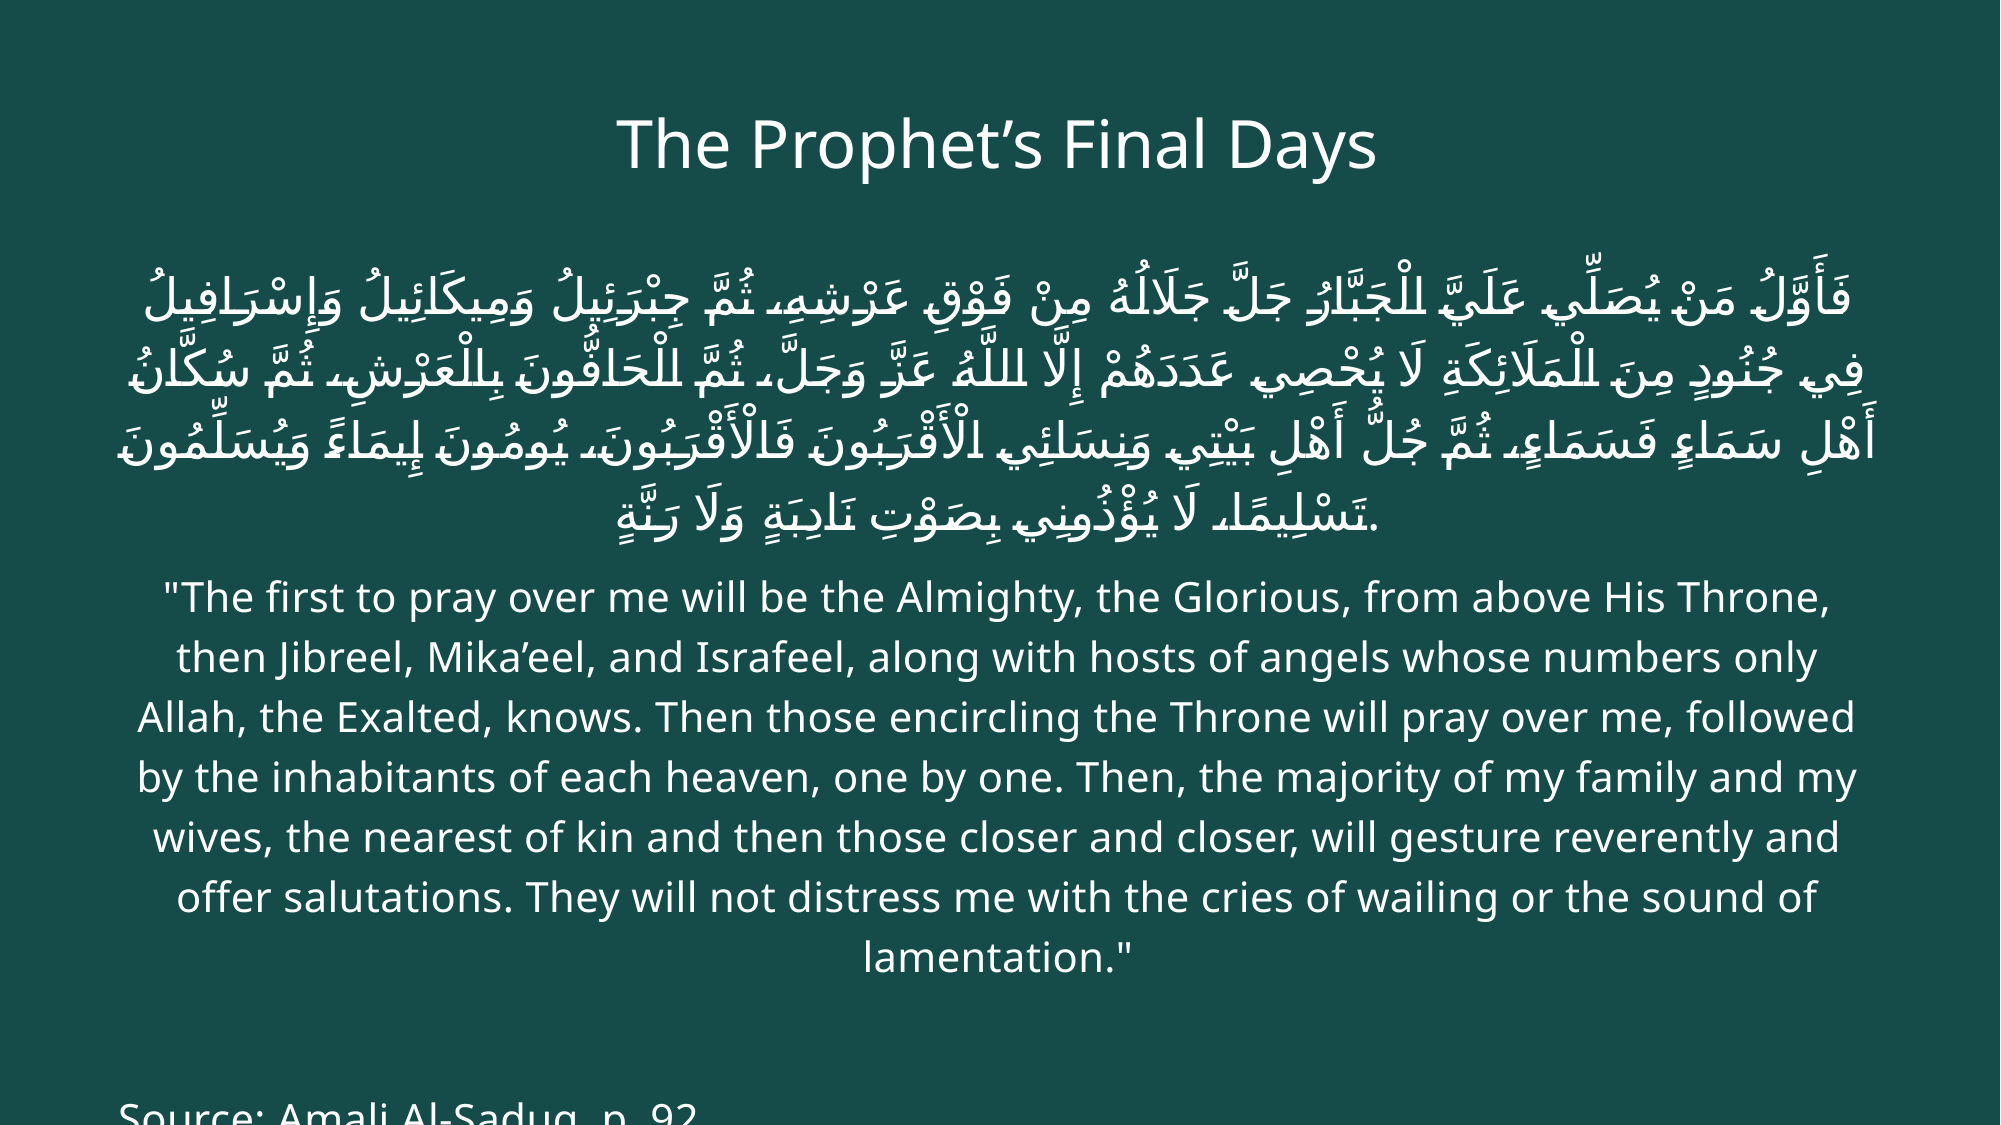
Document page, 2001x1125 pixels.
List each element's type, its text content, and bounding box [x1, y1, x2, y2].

title The Prophet’s Final Days [118, 101, 1878, 236]
list فَأَوَّلُ مَنْ يُصَلِّي عَلَيَّ الْجَبَّارُ جَلَّ جَلَالُهُ مِنْ فَوْقِ عَرْشِهِ، ثُمَّ جِبْرَئِيلُ وَمِيكَائِيلُ وَإِسْرَافِيلُ فِي جُنُودٍ مِنَ الْمَلَائِكَةِ لَا يُحْصِي عَدَدَهُمْ إِلَّا اللَّهُ عَزَّ وَجَلَّ، ثُمَّ الْحَافُّونَ بِالْعَرْشِ، ثُمَّ سُكَّانُ أَهْلِ سَمَاءٍ فَسَمَاءٍ، ثُمَّ جُلُّ أَهْلِ بَيْتِي وَنِسَائِي الْأَقْرَبُونَ فَالْأَقْرَبُونَ، يُومُونَ إِيمَاءً وَيُسَلِّمُونَ تَسْلِيمًا، لَا يُؤْذُونِي بِصَوْتِ نَادِبَةٍ وَلَا رَنَّةٍ. "The first to pray over me will be the Almighty, the Glorious, from above His Throne, then Jibreel, Mika’eel, and Israfeel, along with hosts of angels whose numbers only Allah, the Exalted, knows. Then those encircling the Throne will pray over me, followed by the inhabitants of each heaven, one by one. Then, the majority of my family and my wives, the nearest of kin and then those closer and closer, will gesture reverently and offer salutations. They will not distress me with the cries of wailing or the sound of lamentation." Source: Amali Al-Saduq, p. 92 [118, 252, 1878, 1096]
